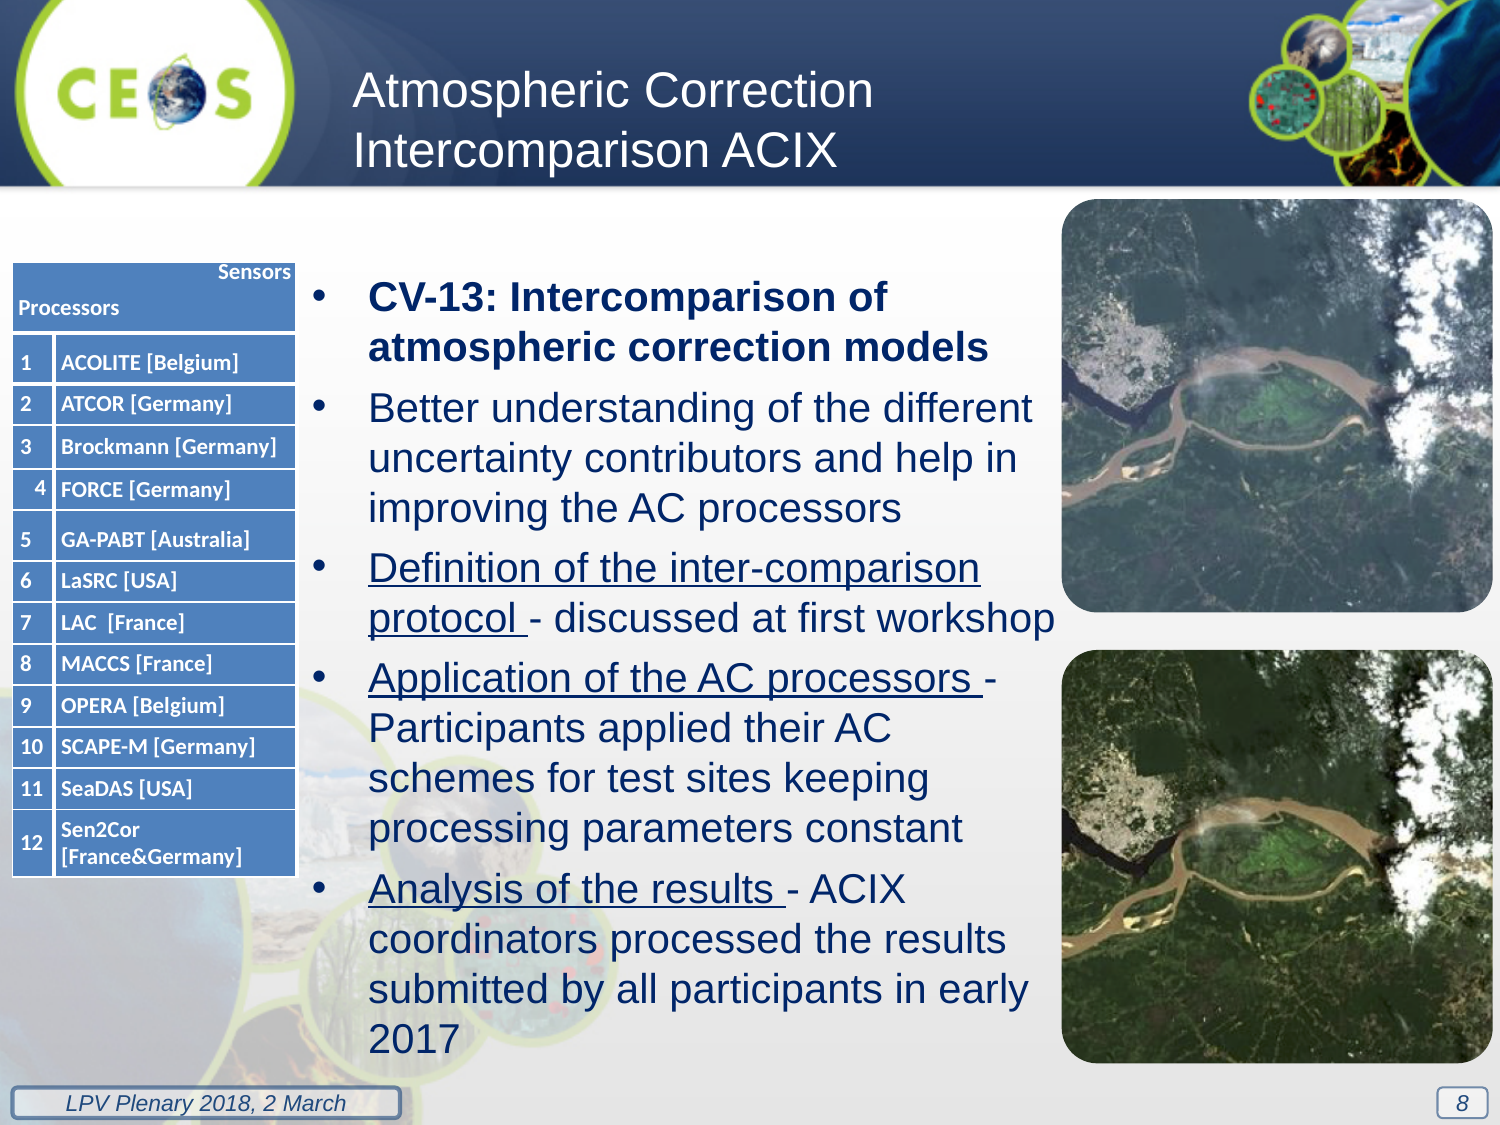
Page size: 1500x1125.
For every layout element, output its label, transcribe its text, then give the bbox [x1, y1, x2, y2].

table_cell 5 [13, 511, 52, 560]
table_cell 11 [13, 769, 52, 809]
table_cell 10 [13, 728, 52, 767]
table_cell 12 [13, 810, 52, 876]
table_cell ATCOR [Germany] [56, 386, 295, 424]
table_cell 8 [13, 645, 52, 684]
table_cell 2 [13, 386, 52, 424]
table_cell SCAPE-M [Germany] [56, 728, 295, 767]
table_cell LAC [France] [56, 603, 295, 643]
slide_number 8 [1436, 1086, 1489, 1120]
table_cell Sen2Cor [France&Germany] [56, 810, 295, 876]
table_cell LaSRC [USA] [56, 562, 295, 601]
table_cell 6 [13, 562, 52, 601]
list CV-13: Intercomparison of atmospheric correction models Better understanding of the different uncertainty contributors and help in improving the AC processors Definition of the inter-comparison protocol - discussed at first workshop Application of the AC processors - Participants applied their AC schemes for test sites keeping processing parameters constant Analysis of the results - ACIX coordinators processed the results submitted by all participants in early 2017 [297, 262, 1075, 1038]
table_cell Brockmann [Germany] [56, 426, 295, 468]
table_cell GA-PABT [Australia] [56, 511, 295, 560]
picture [0, 0, 1500, 1125]
table_cell MACCS [France] [56, 645, 295, 684]
list Atmospheric Correction Intercomparison ACIX [337, 50, 1150, 138]
table_cell 1 [13, 335, 52, 382]
table_cell FORCE [Germany] [56, 470, 295, 509]
table_header Sensors Processors [13, 263, 295, 331]
table_cell 9 [13, 686, 52, 726]
table_cell 4 [13, 470, 52, 509]
table_cell SeaDAS [USA] [56, 769, 295, 809]
table_cell OPERA [Belgium] [56, 686, 295, 726]
table_cell 7 [13, 603, 52, 643]
table_cell 3 [13, 426, 52, 468]
table_cell ACOLITE [Belgium] [56, 335, 295, 382]
